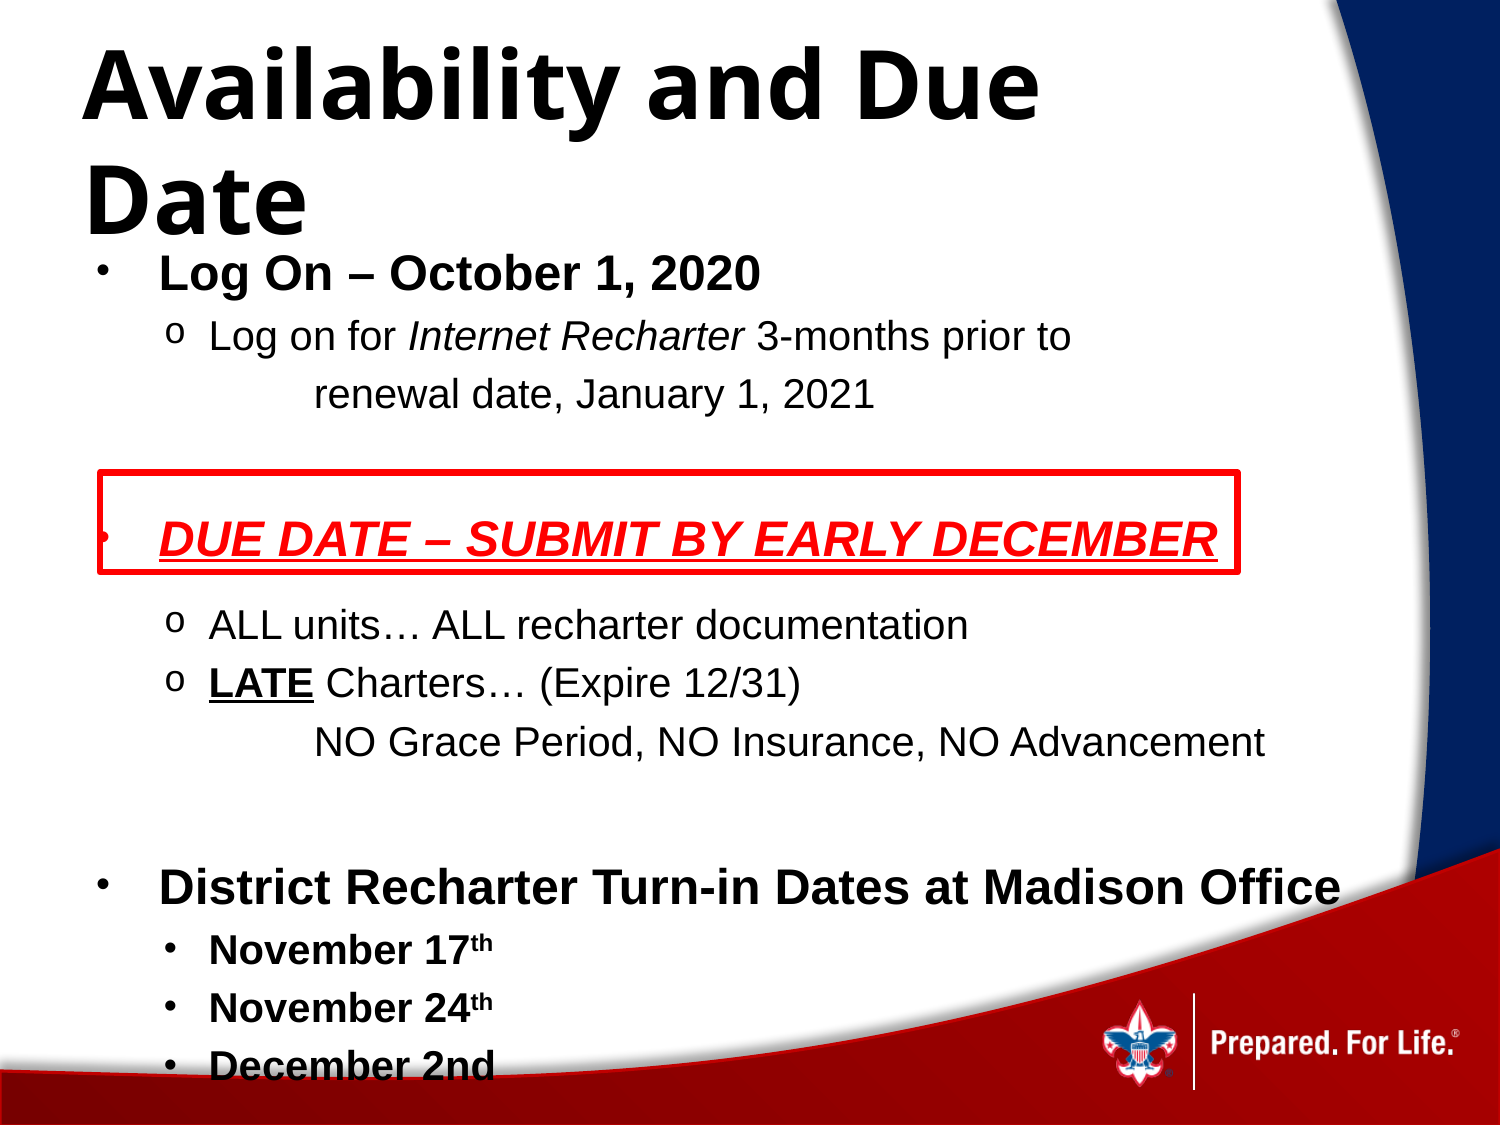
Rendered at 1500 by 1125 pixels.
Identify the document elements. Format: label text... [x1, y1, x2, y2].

text_box [98, 471, 1239, 574]
list Log On – October 1, 2020 Log on for Internet Recharter 3-months prior to renewal date, January 1, 2021 DUE DATE – SUBMIT BY EARLY DECEMBER ALL units… ALL recharter documentation LATE Charters… (Expire 12/31) NO Grace Period, NO Insurance, NO Advancement District Recharter Turn-in Dates at Madison Office November 17th November 24th December 2nd [75, 232, 1500, 975]
title Availability and Due Date [75, 45, 1300, 232]
